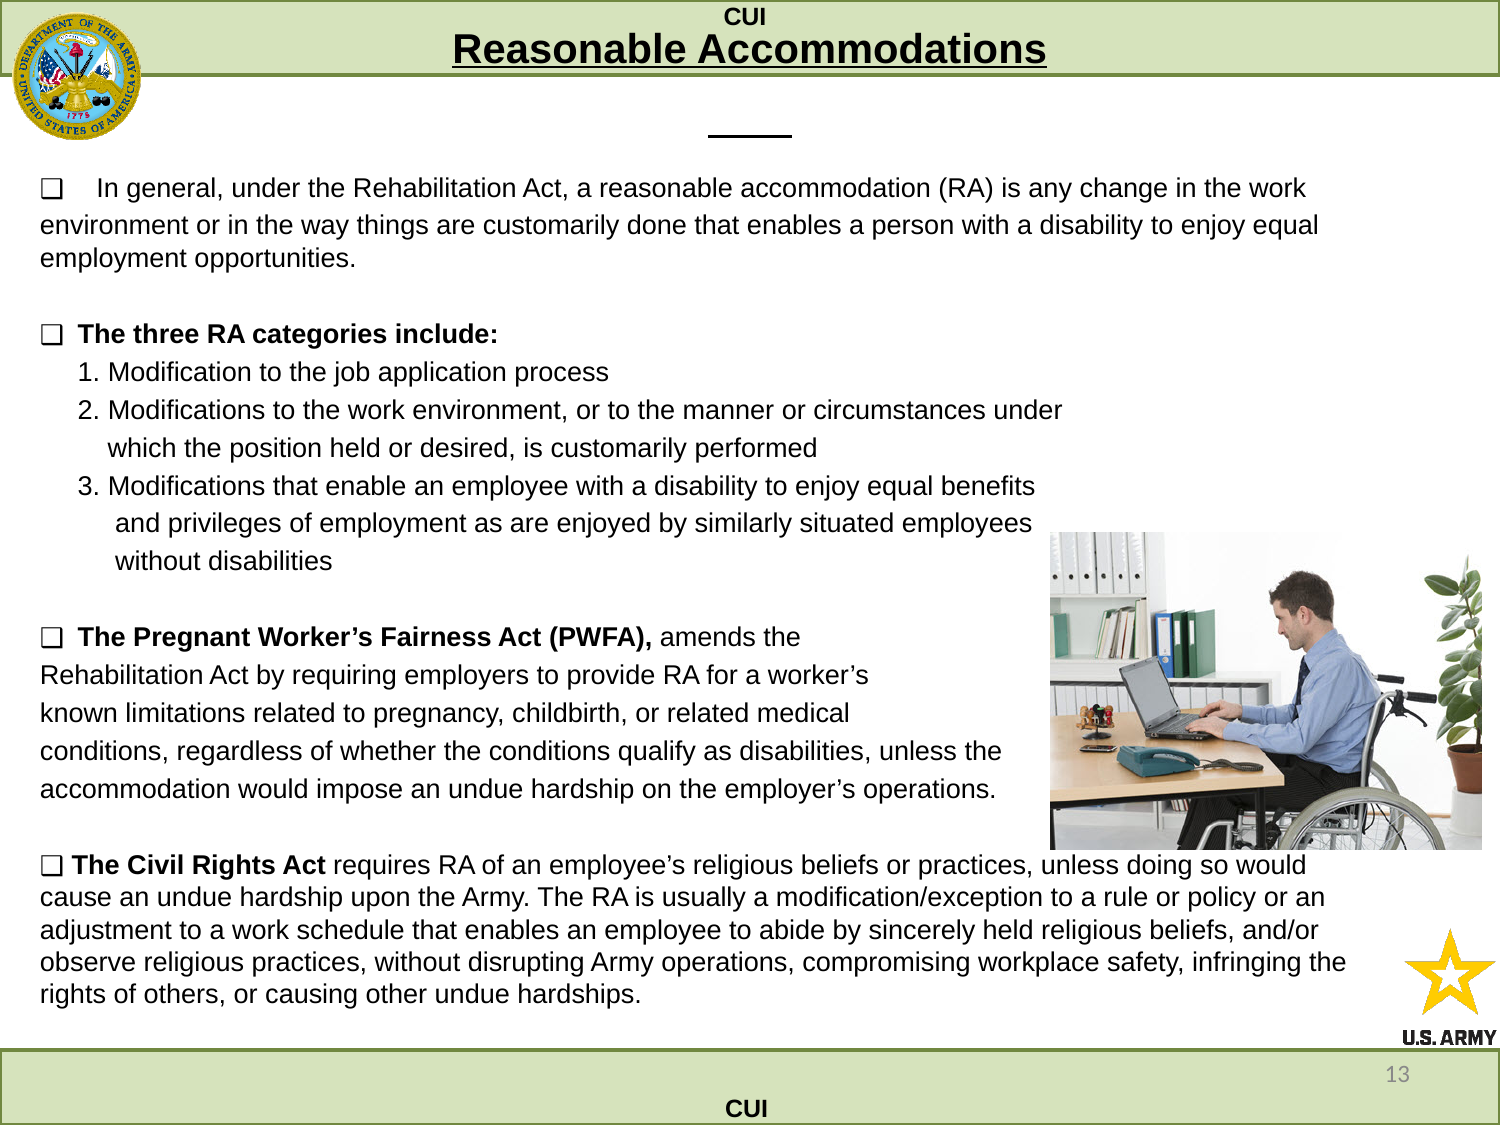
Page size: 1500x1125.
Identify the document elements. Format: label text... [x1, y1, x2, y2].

slide_number ‹#› [1074, 1042, 1425, 1103]
picture [12, 12, 75, 74]
picture [1403, 928, 1497, 1045]
picture [1049, 532, 1483, 851]
text_box [0, 74, 1500, 150]
title Reasonable Accommodations [75, 0, 1425, 74]
list In general, under the Rehabilitation Act, a reasonable accommodation (RA) is any change in the work environment or in the way things are customarily done that enables a person with a disability to enjoy equal employment opportunities. The three RA categories include: 1. Modification to the job application process 2. Modifications to the work environment, or to the manner or circumstances under which the position held or desired, is customarily performed 3. Modifications that enable an employee with a disability to enjoy equal benefits and privileges of employment as are enjoyed by similarly situated employees without disabilities The Pregnant Worker’s Fairness Act (PWFA), amends the Rehabilitation Act by requiring employers to provide RA for a worker’s known limitations related to pregnancy, childbirth, or related medical conditions, regardless of whether the conditions qualify as disabilities, unless the accommodation would impose an undue hardship on the employer’s operations. The Civil Rights Act requires RA of an employee’s religious beliefs or practices, unless doing so would cause an undue hardship upon the Army. The RA is usually a modification/exception to a rule or policy or an adjustment to a work schedule that enables an employee to abide by sincerely held religious beliefs, and/or observe religious practices, without disrupting Army operations, compromising workplace safety, infringing the rights of others, or causing other undue hardships. [24, 162, 1375, 950]
